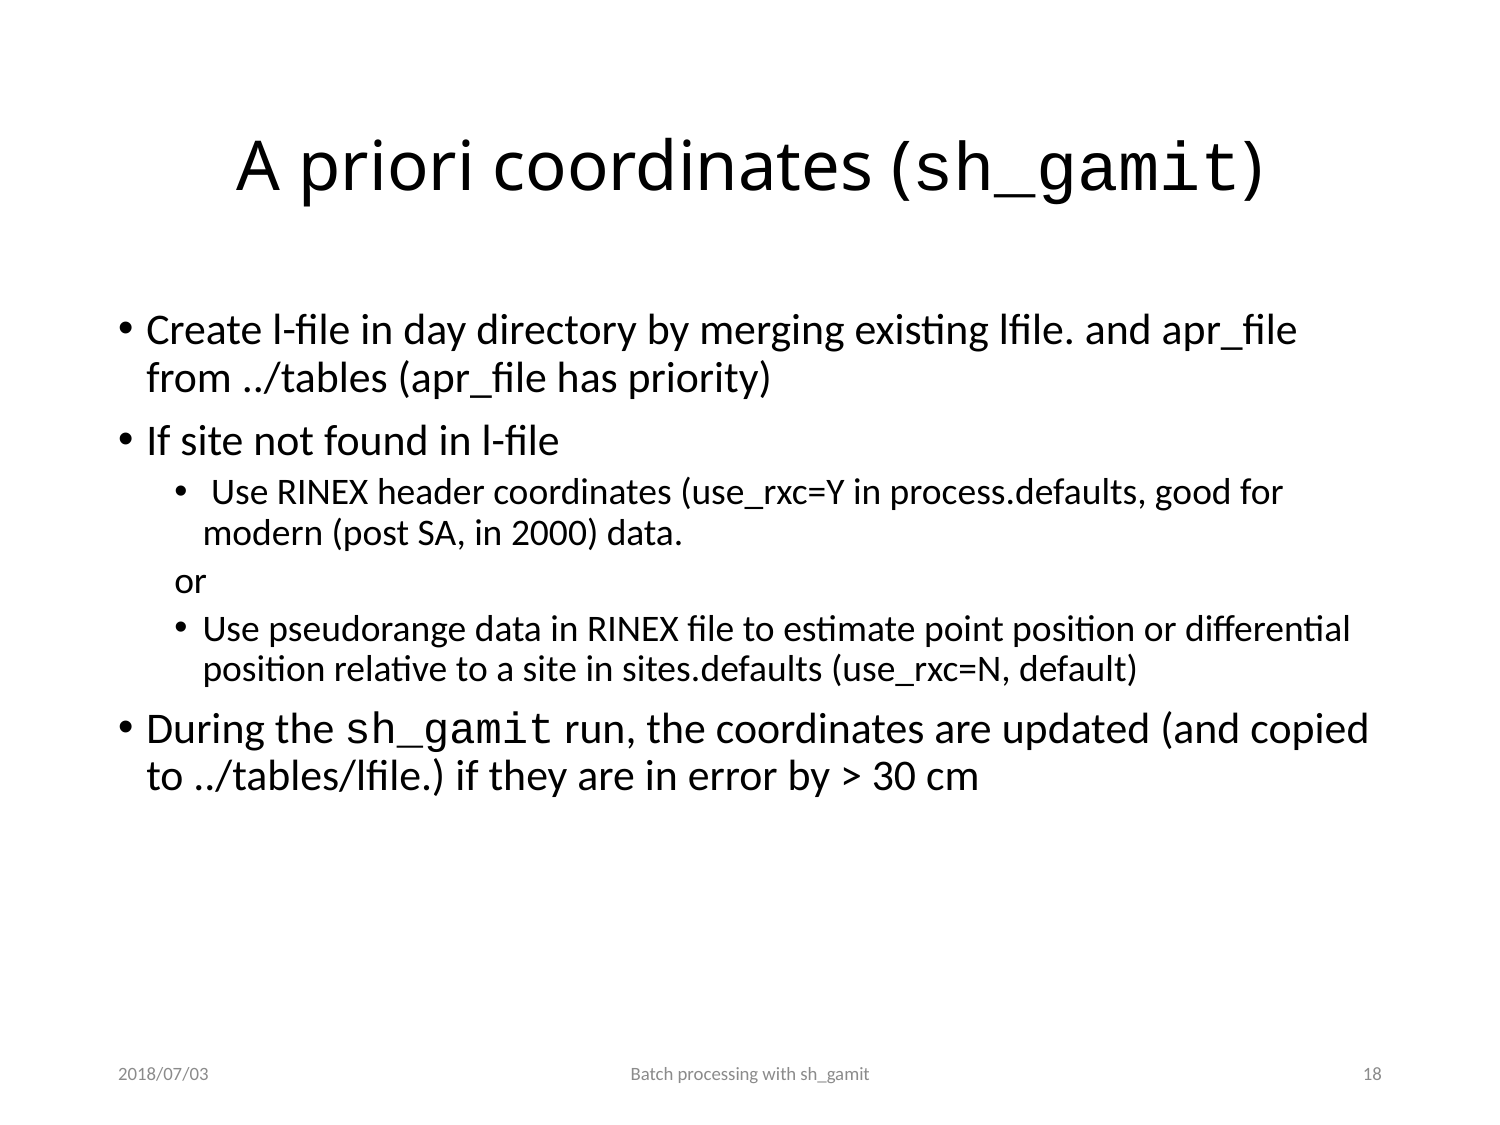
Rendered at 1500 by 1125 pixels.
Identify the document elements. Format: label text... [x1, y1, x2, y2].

list Create l-file in day directory by merging existing lfile. and apr_file from ../tables (apr_file has priority) If site not found in l-file Use RINEX header coordinates (use_rxc=Y in process.defaults, good for modern (post SA, in 2000) data. or Use pseudorange data in RINEX file to estimate point position or differential position relative to a site in sites.defaults (use_rxc=N, default) During the sh_gamit run, the coordinates are updated (and copied to ../tables/lfile.) if they are in error by > 30 cm [103, 299, 1397, 1014]
title A priori coordinates (sh_gamit) [103, 59, 1397, 278]
footer Batch processing with sh_gamit [496, 1042, 1004, 1103]
slide_number 17 [1059, 1042, 1397, 1103]
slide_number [103, 1042, 441, 1103]
